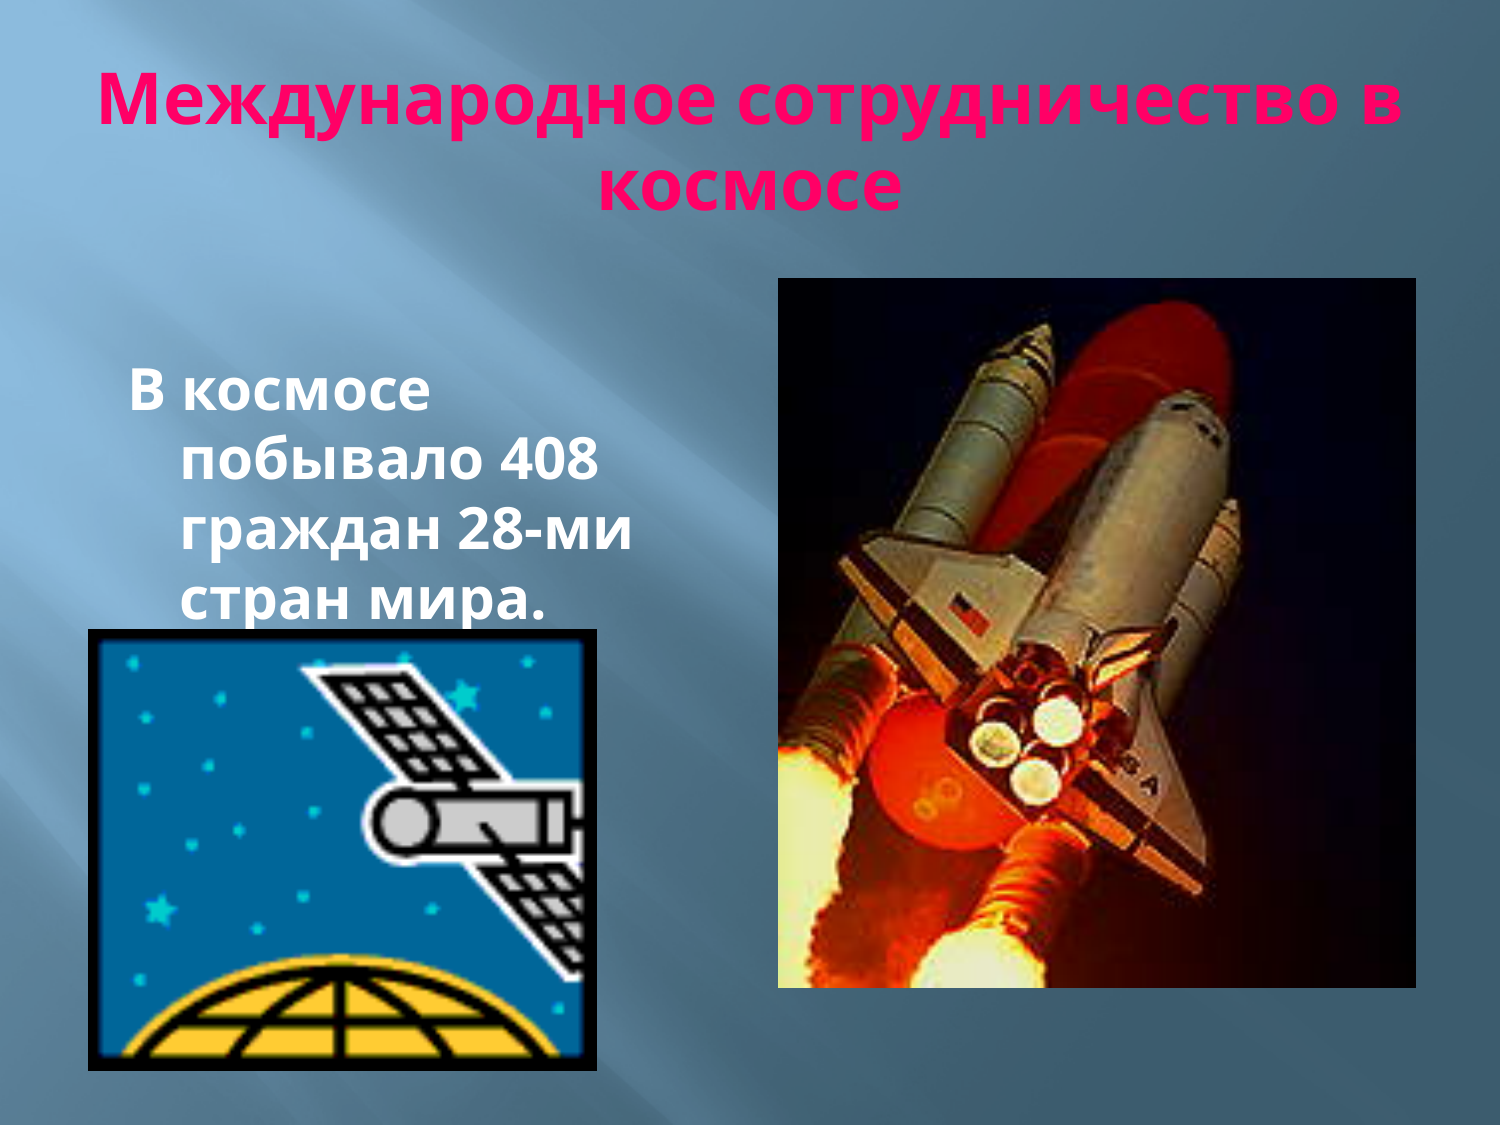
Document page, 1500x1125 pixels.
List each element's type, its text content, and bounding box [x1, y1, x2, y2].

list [88, 629, 597, 1071]
title Международное сотрудничество в космосе [75, 45, 1425, 233]
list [778, 278, 1416, 988]
list В космосе побывало 408 граждан 28-ми стран мира. [75, 262, 738, 1005]
